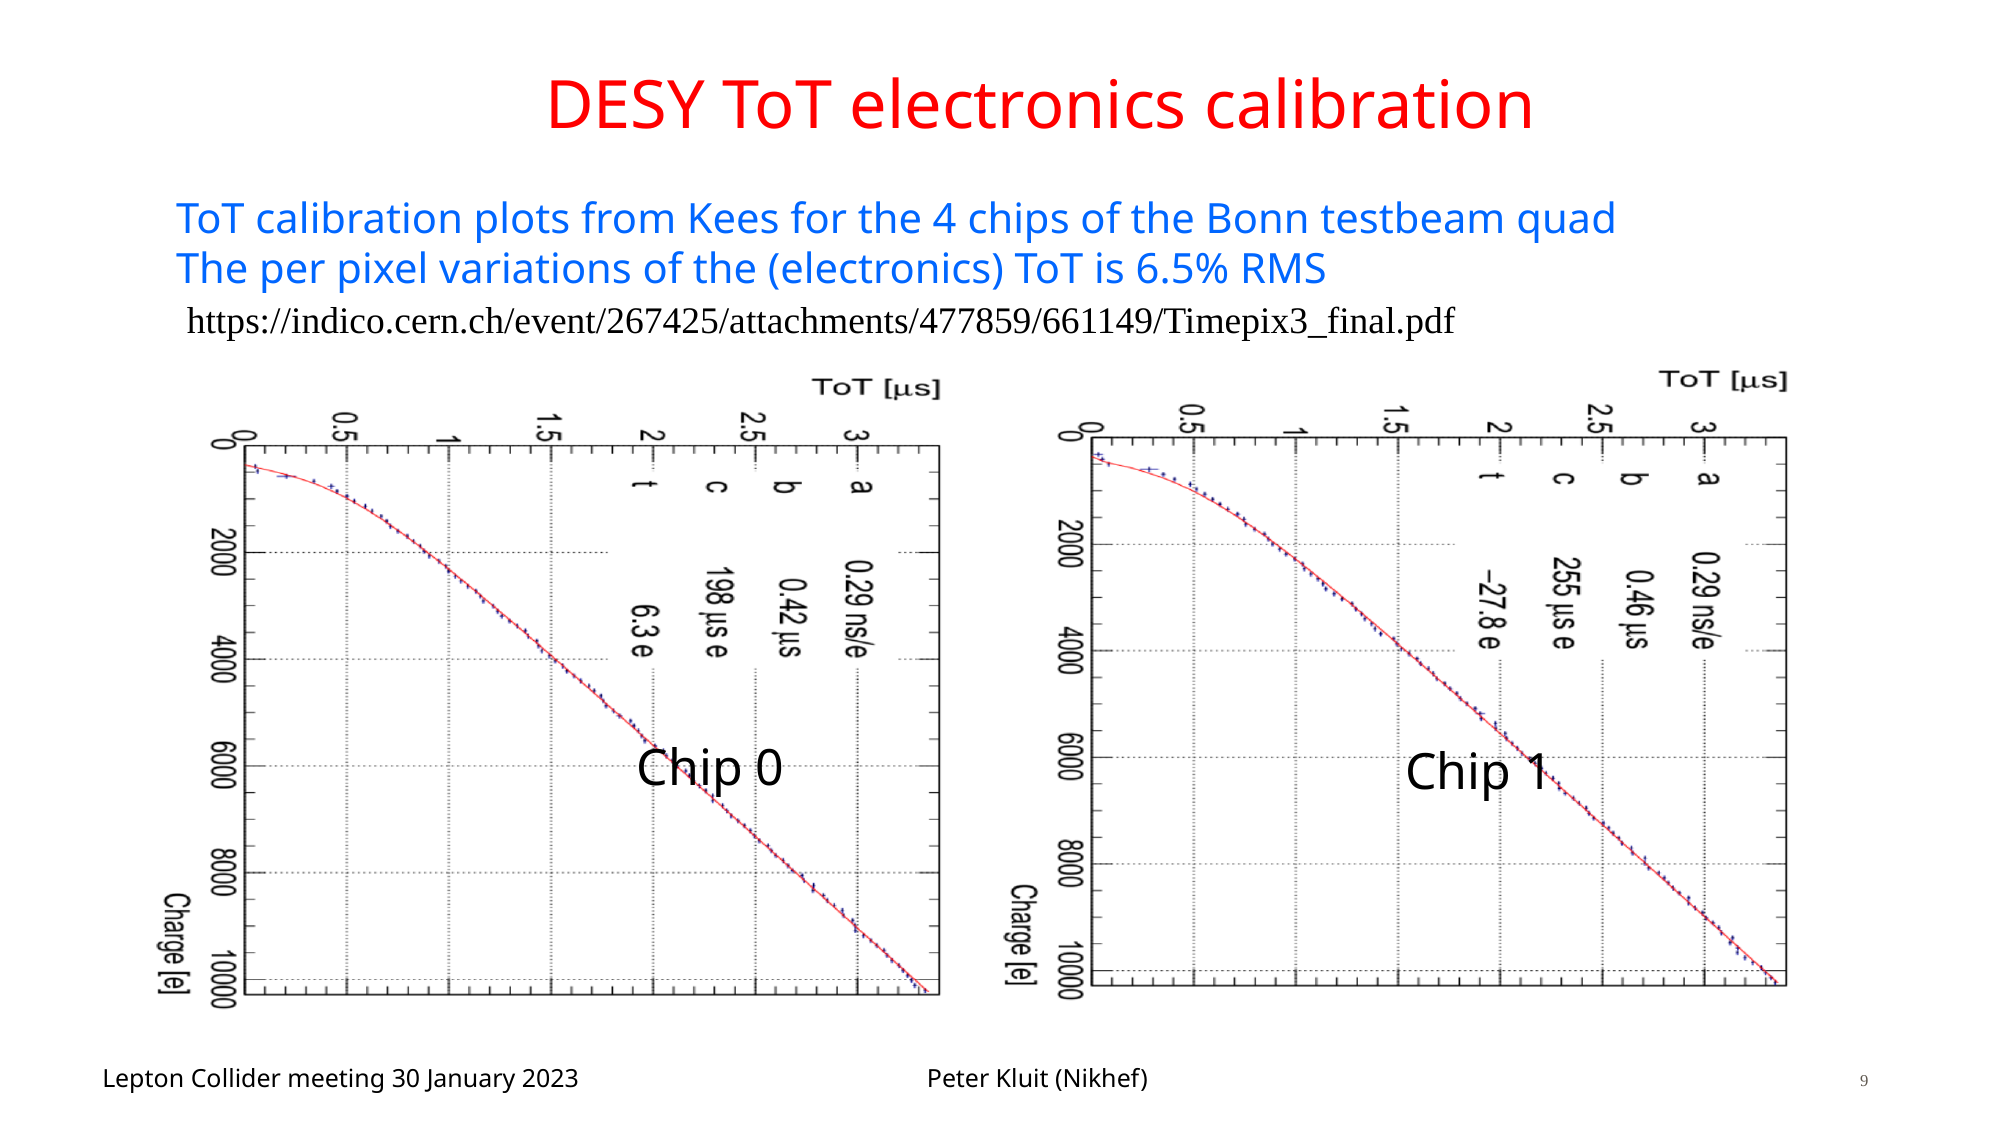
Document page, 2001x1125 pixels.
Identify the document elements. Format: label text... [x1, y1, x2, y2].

title DESY ToT electronics calibration [279, 17, 1768, 150]
text_box ToT calibration plots from Kees for the 4 chips of the Bonn testbeam quad The per pixel variations of the (electronics) ToT is 6.5% RMS https://indico.cern.ch/event/267425/attachments/477859/661149/Timepix3_final.pdf [161, 184, 1981, 450]
picture [1088, 279, 1740, 1103]
picture [241, 287, 893, 1111]
